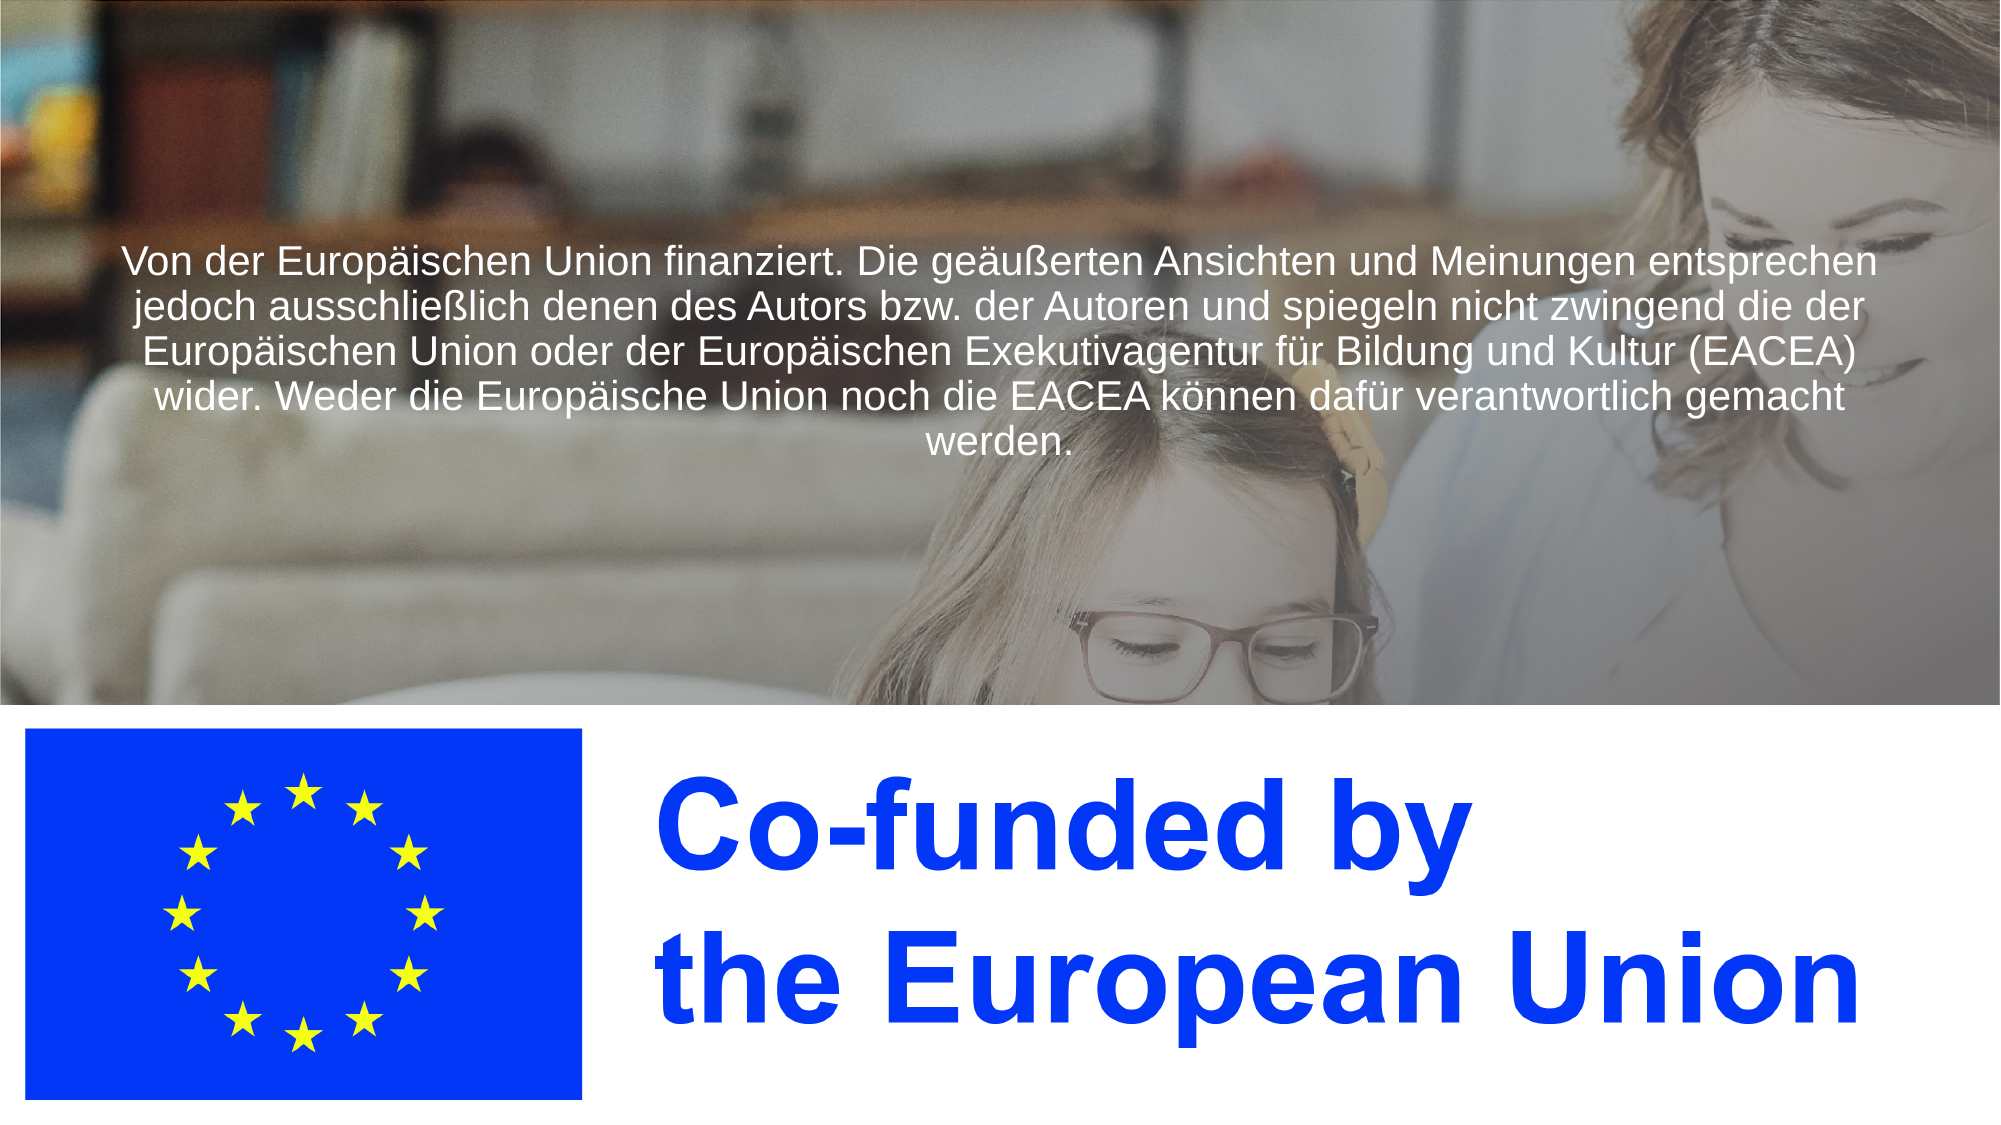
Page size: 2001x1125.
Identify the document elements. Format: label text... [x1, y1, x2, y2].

picture [0, 0, 2000, 1125]
text_box Von der Europäischen Union finanziert. Die geäußerten Ansichten und Meinungen entsprechen jedoch ausschließlich denen des Autors bzw. der Autoren und spiegeln nicht zwingend die der Europäischen Union oder der Europäischen Exekutivagentur für Bildung und Kultur (EACEA) wider. Weder die Europäische Union noch die EACEA können dafür verantwortlich gemacht werden. [81, 231, 1919, 563]
